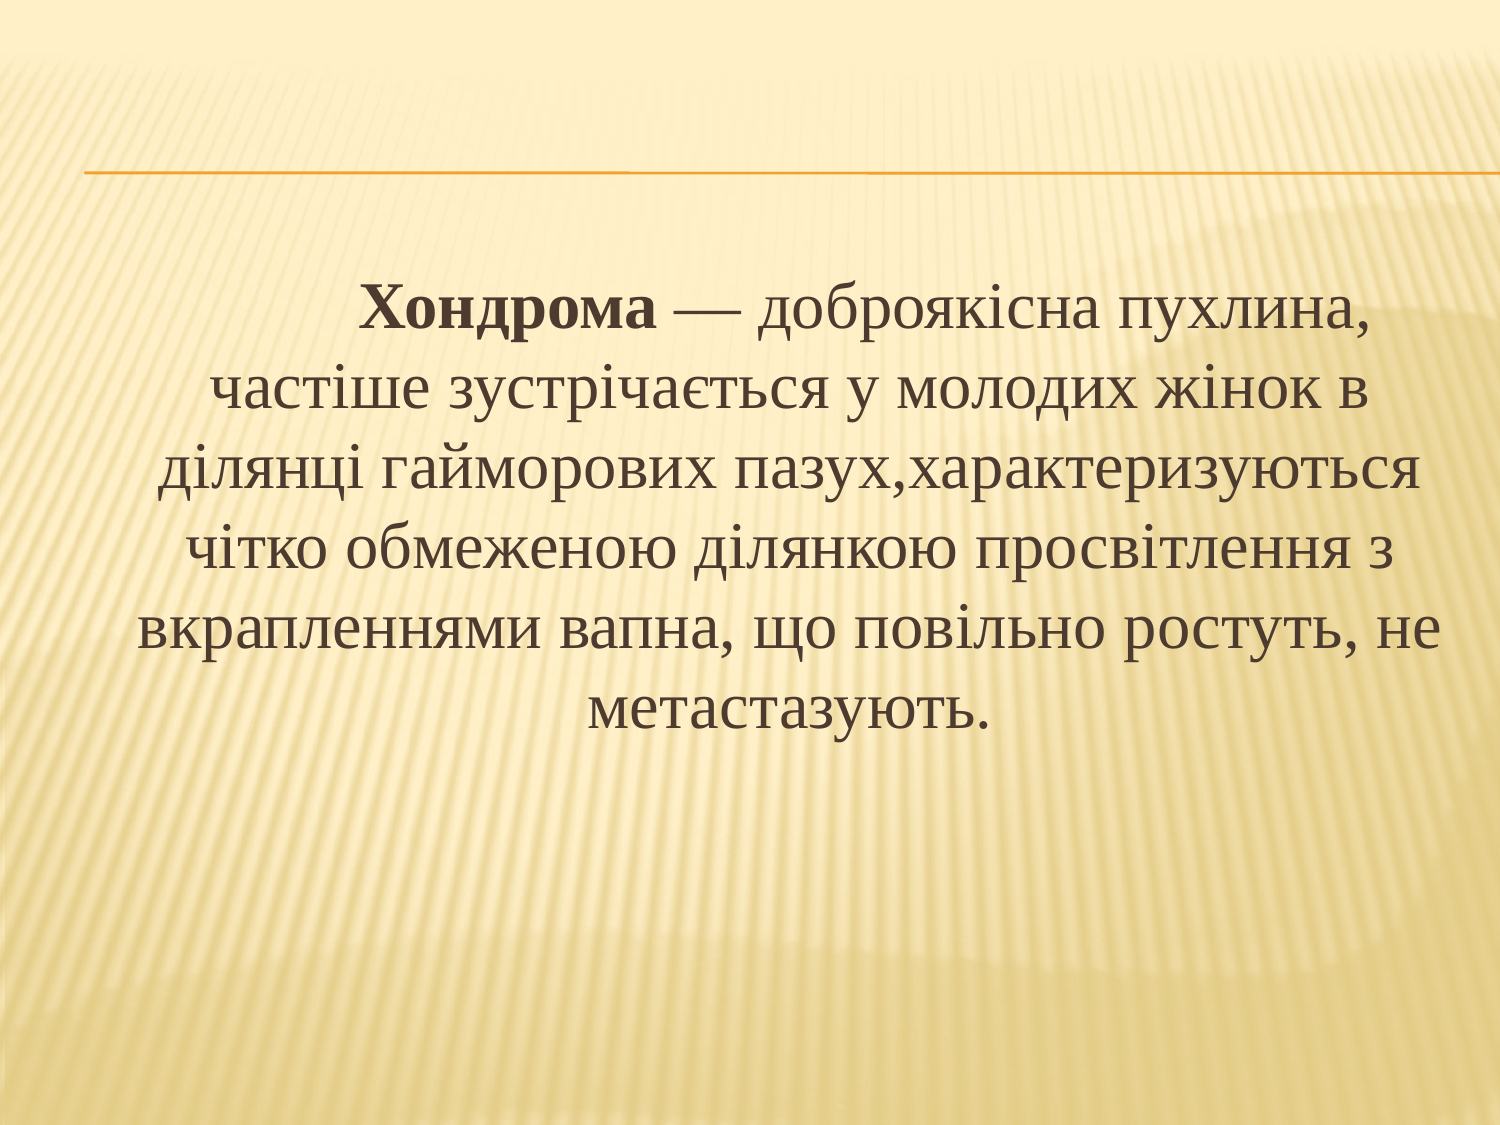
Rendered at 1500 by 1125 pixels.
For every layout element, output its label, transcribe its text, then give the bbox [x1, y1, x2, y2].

list Хондрома — доброякісна пухлина, частіше зустрічається у молодих жінок в ділянці гайморових пазух,характеризуються чітко обмеженою ділянкою просвітлення з вкрапленнями вапна, що повільно ростуть, не метастазують. [50, 254, 1475, 998]
